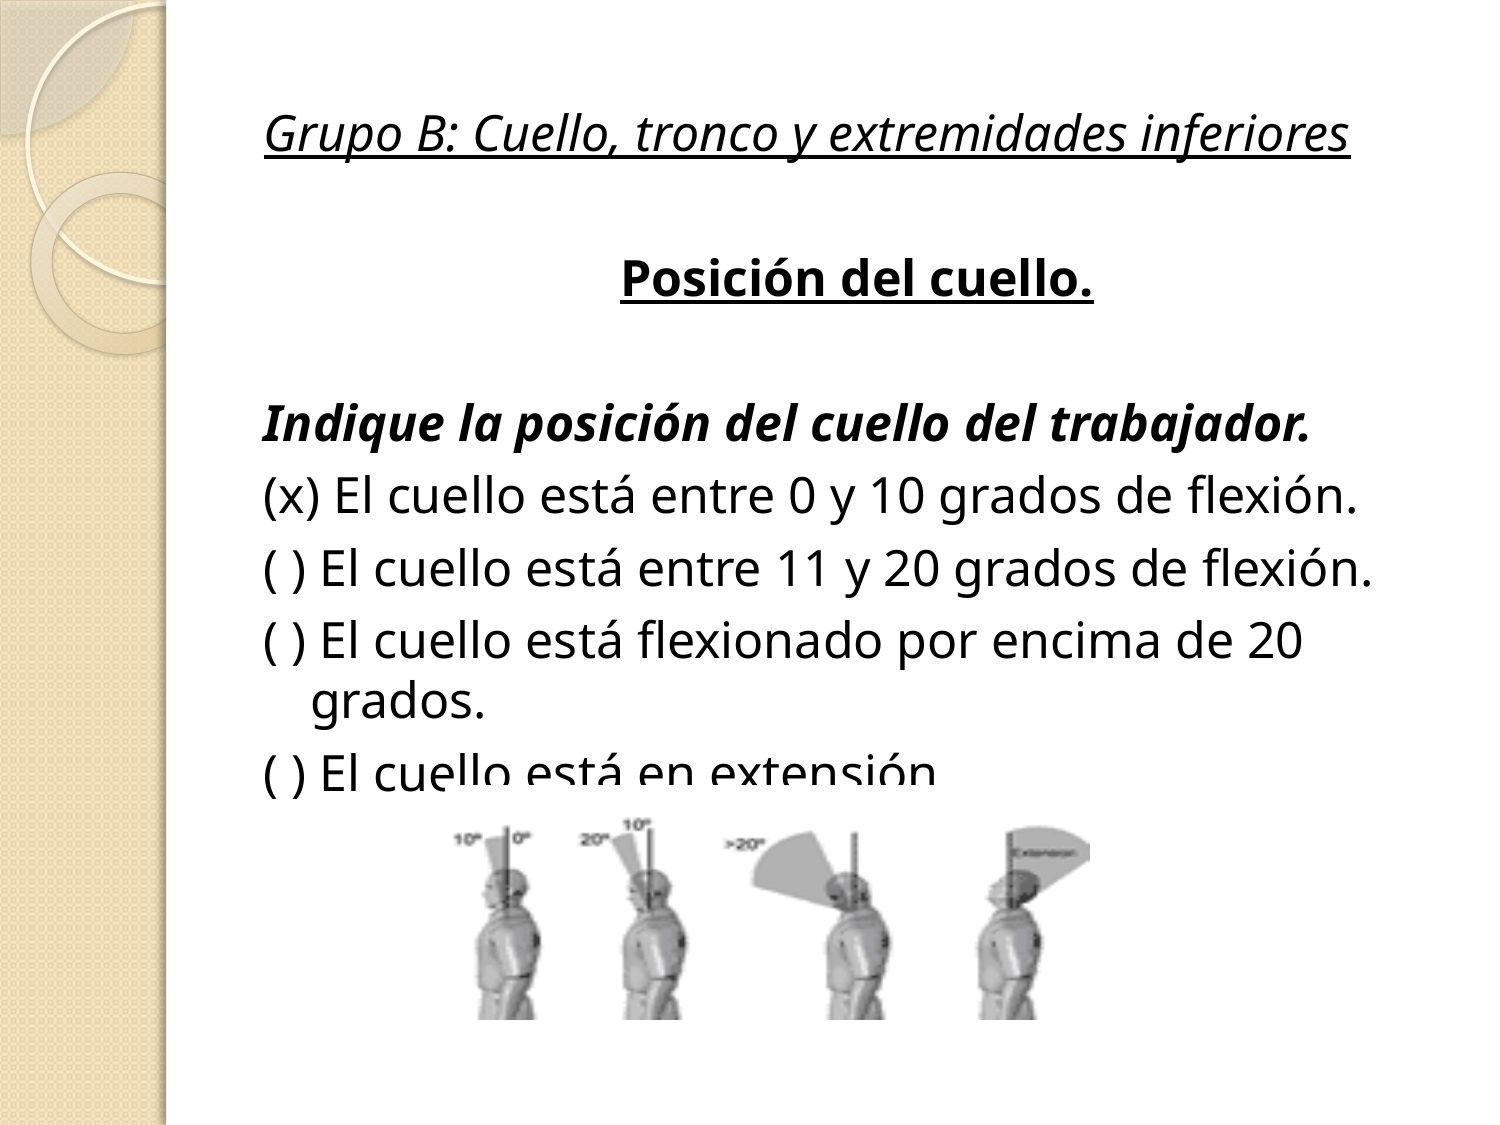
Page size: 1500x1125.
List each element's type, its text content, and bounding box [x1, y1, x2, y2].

list Grupo B: Cuello, tronco y extremidades inferiores Posición del cuello. Indique la posición del cuello del trabajador. (x) El cuello está entre 0 y 10 grados de flexión. ( ) El cuello está entre 11 y 20 grados de flexión. ( ) El cuello está flexionado por encima de 20 grados. ( ) El cuello está en extensión. [235, 93, 1466, 1025]
picture [445, 784, 1091, 1020]
